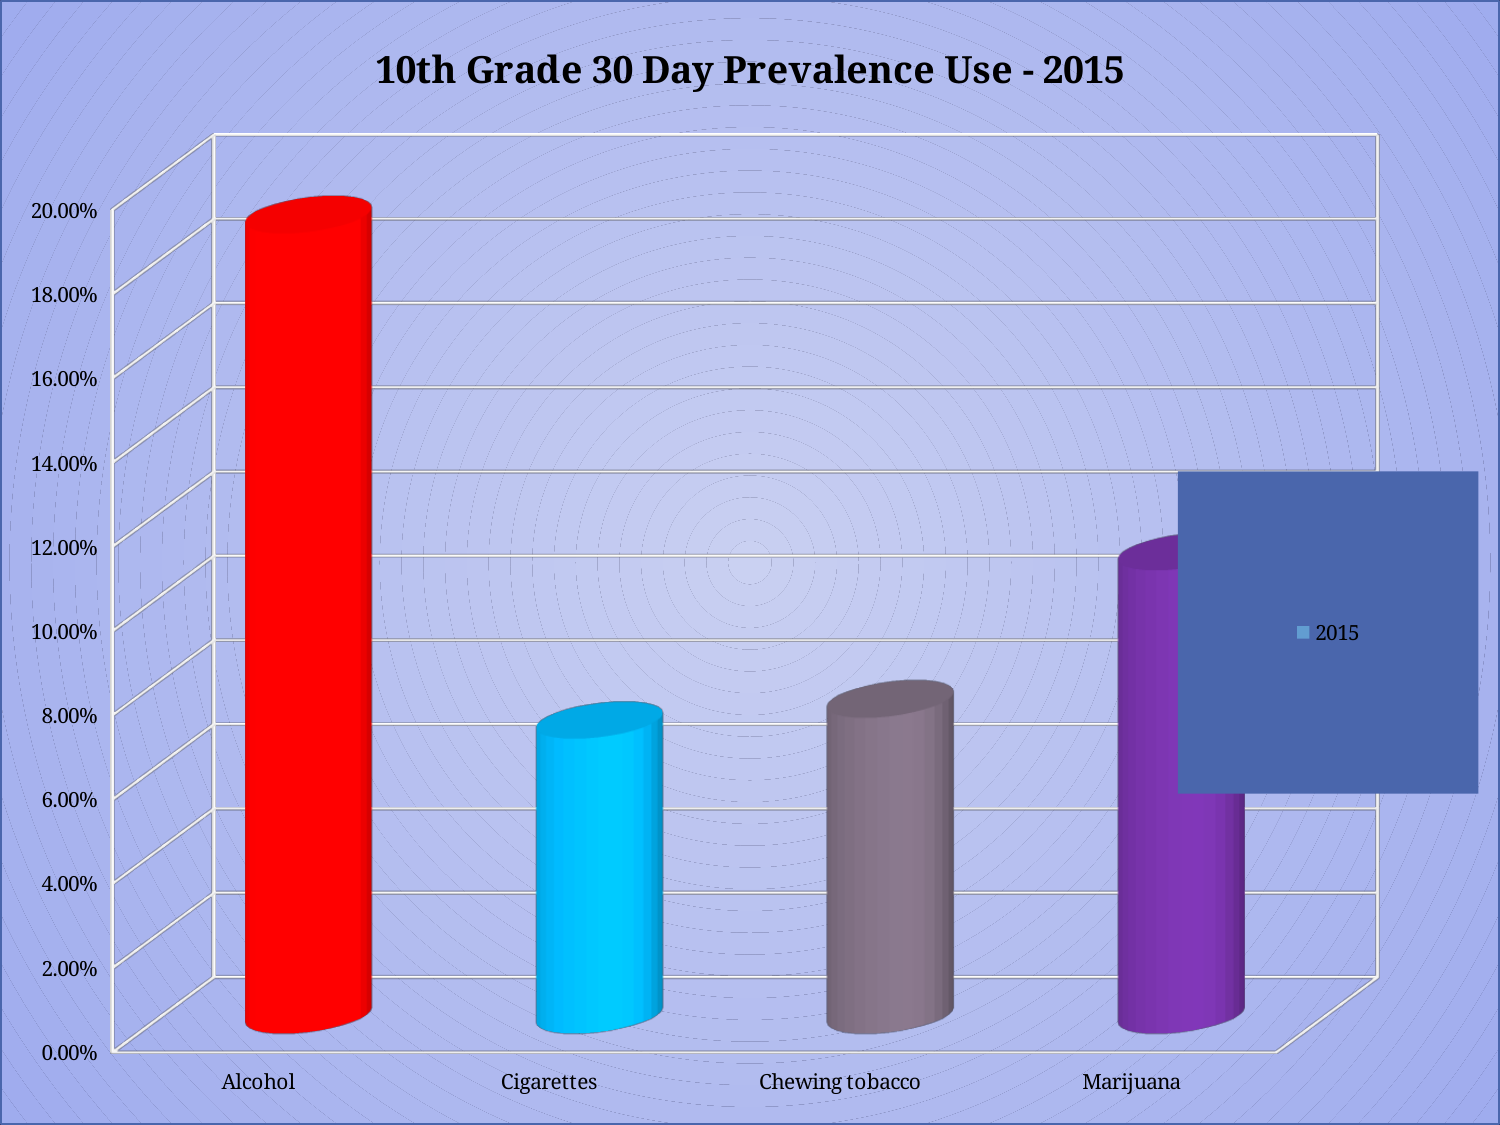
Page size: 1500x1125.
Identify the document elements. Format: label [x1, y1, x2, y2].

chart [0, 0, 1500, 1125]
